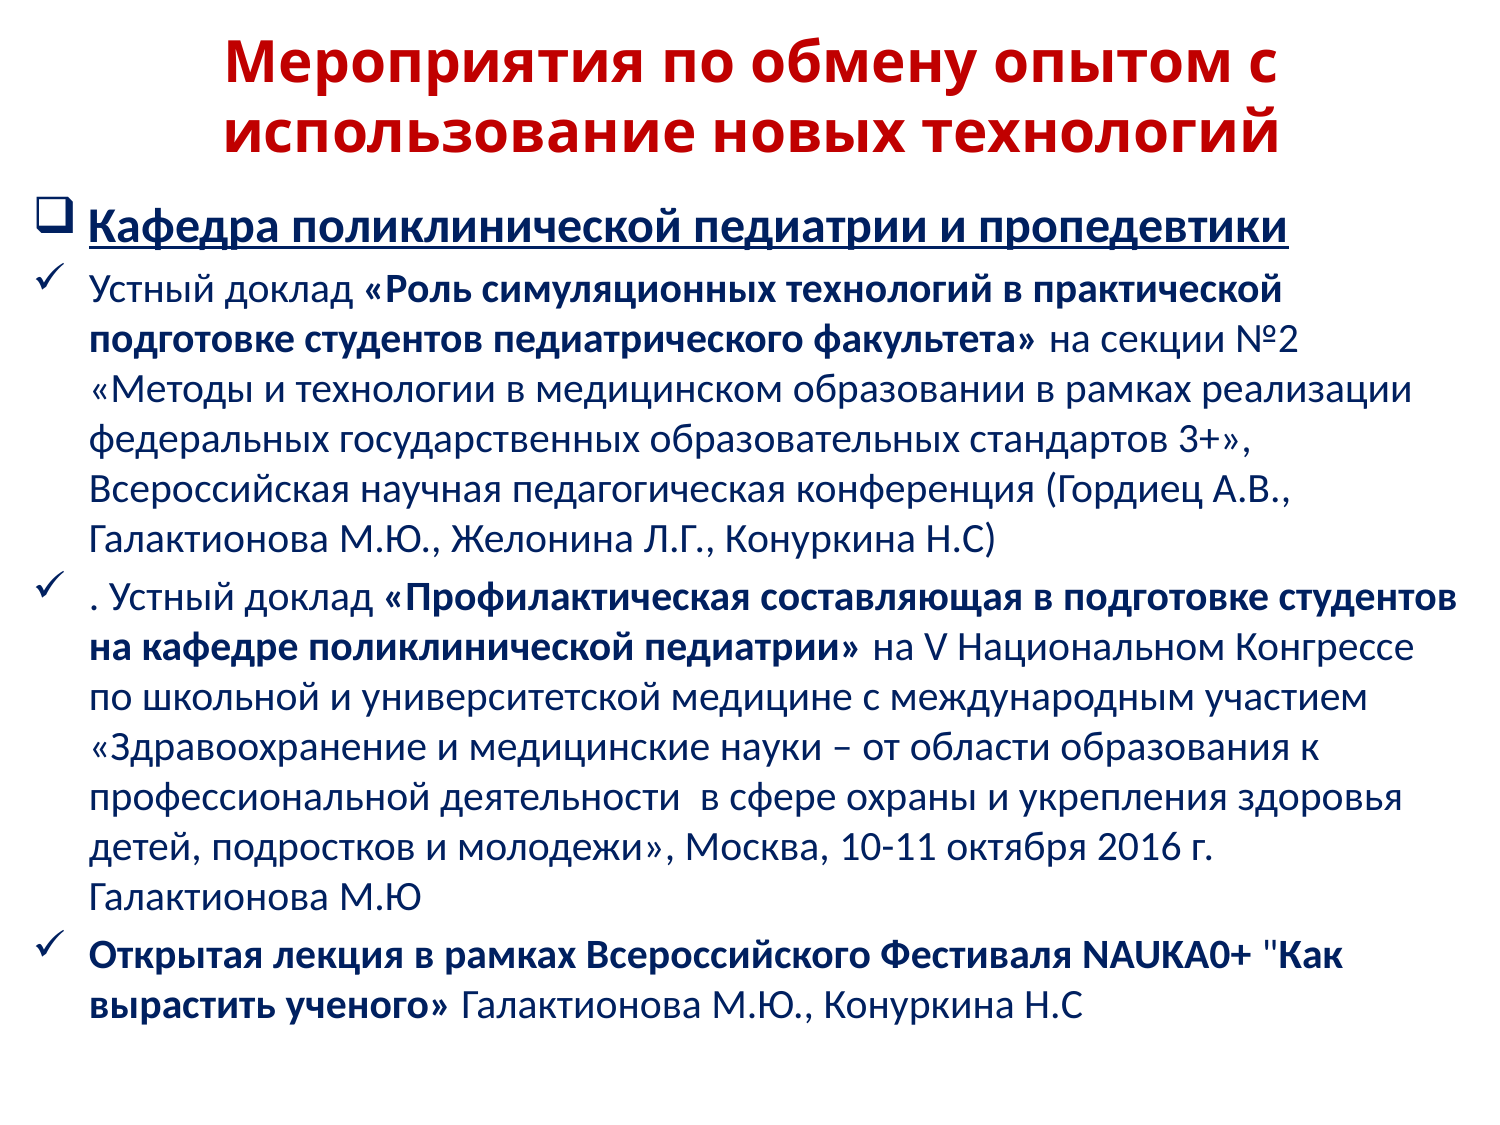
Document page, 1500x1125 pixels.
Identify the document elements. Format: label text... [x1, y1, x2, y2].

list Кафедра поликлинической педиатрии и пропедевтики Устный доклад «Роль симуляционных технологий в практической подготовке студентов педиатрического факультета» на секции №2 «Методы и технологии в медицинском образовании в рамках реализации федеральных государственных образовательных стандартов 3+», Всероссийская научная педагогическая конференция (Гордиец А.В., Галактионова М.Ю., Желонина Л.Г., Конуркина Н.С) . Устный доклад «Профилактическая составляющая в подготовке студентов на кафедре поликлинической педиатрии» на V Национальном Конгрессе по школьной и университетской медицине с международным участием «Здравоохранение и медицинские науки – от области образования к профессиональной деятельности в сфере охраны и укрепления здоровья детей, подростков и молодежи», Москва, 10-11 октября 2016 г. Галактионова М.Ю Открытая лекция в рамках Всероссийского Фестиваля NAUKA0+ "Как вырастить ученого» Галактионова М.Ю., Конуркина Н.С [17, 184, 1483, 1125]
title Мероприятия по обмену опытом с использование новых технологий [76, 30, 1427, 157]
